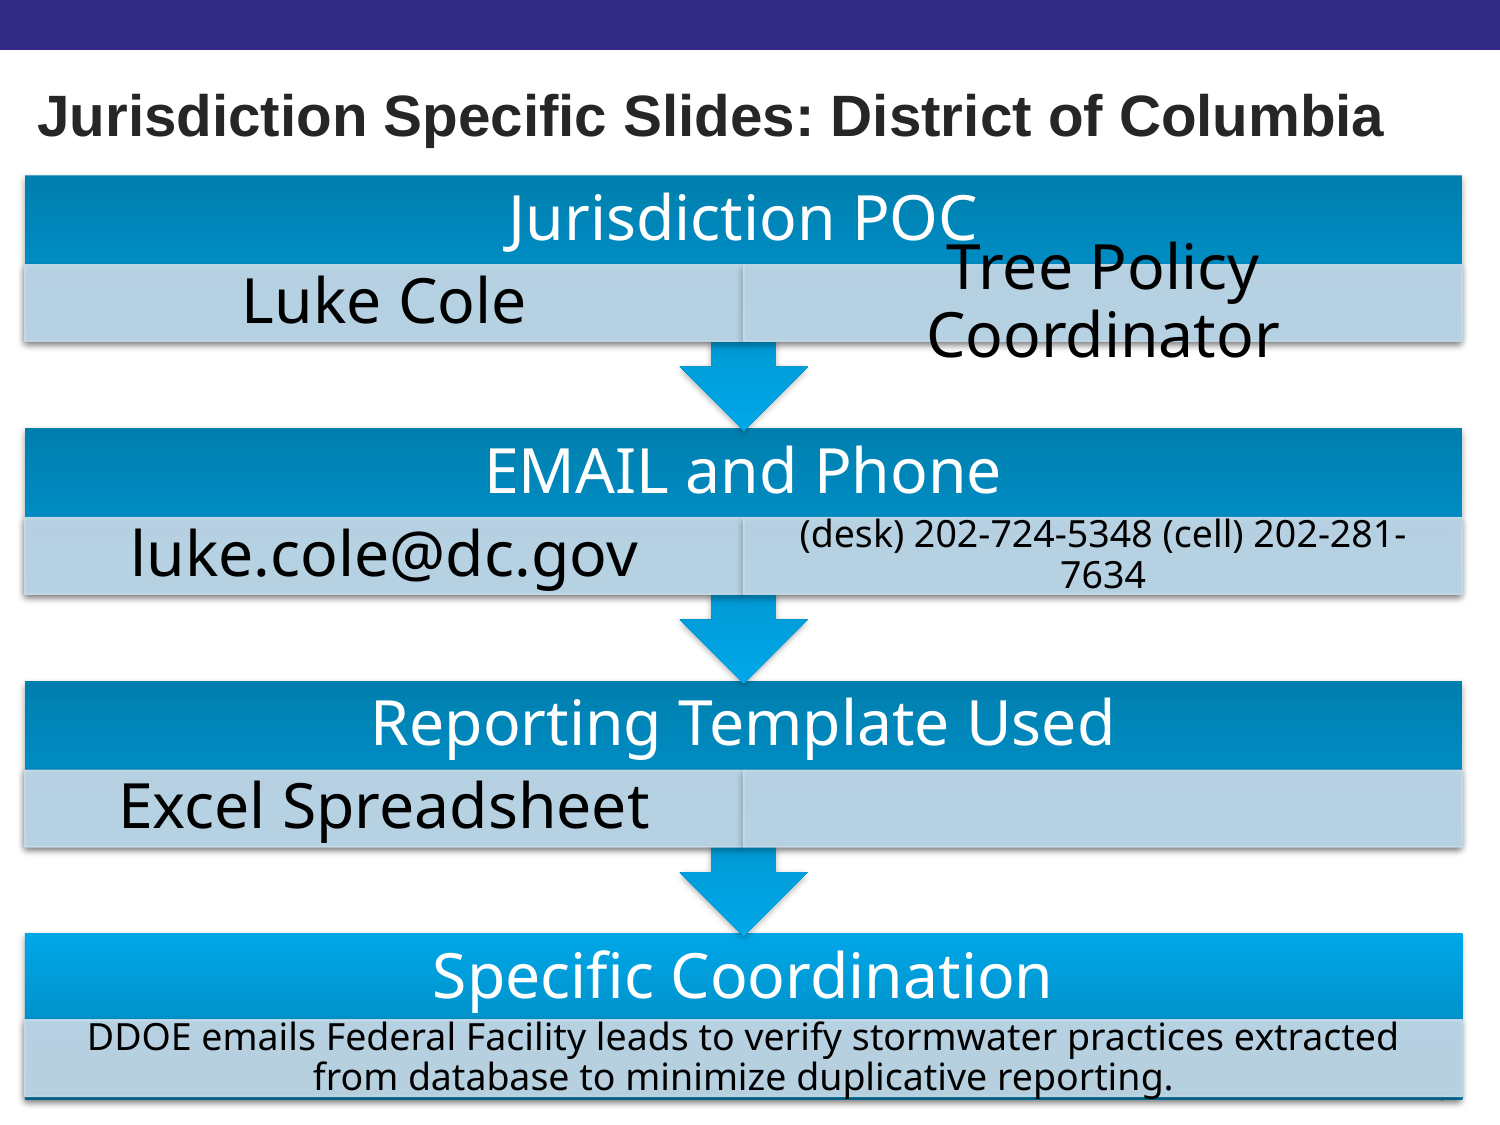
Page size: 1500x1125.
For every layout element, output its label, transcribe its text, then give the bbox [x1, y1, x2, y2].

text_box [24, 175, 1463, 1100]
title Jurisdiction Specific Slides: District of Columbia [37, 62, 1463, 174]
